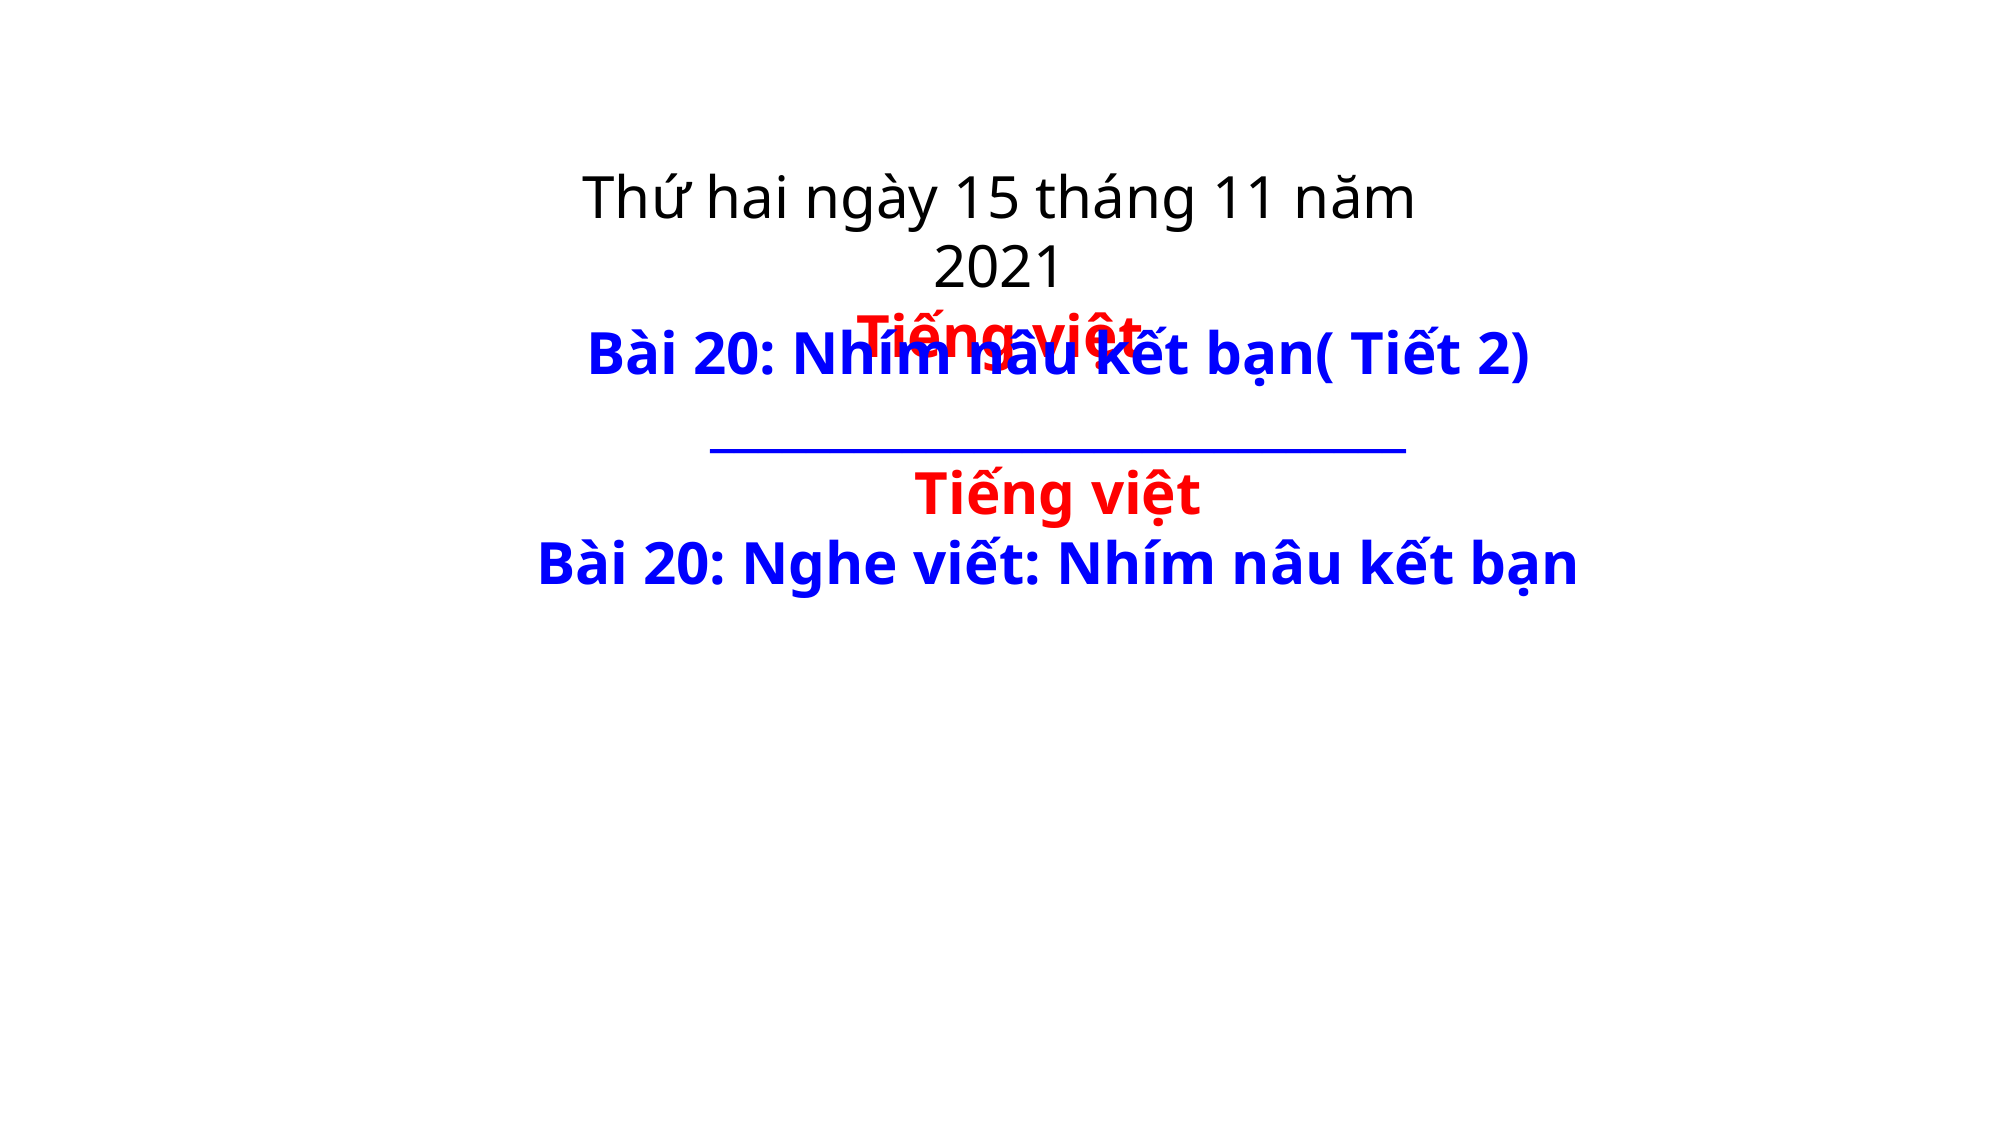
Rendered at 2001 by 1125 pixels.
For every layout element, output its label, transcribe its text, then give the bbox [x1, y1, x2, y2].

text_box Thứ hai ngày 15 tháng 11 năm 2021 Tiếng việt [498, 152, 1502, 377]
text_box Bài 20: Nhím nâu kết bạn( Tiết 2) _____________________________ Tiếng việt Bài 20: Nghe viết: Nhím nâu kết bạn [500, 308, 1617, 604]
